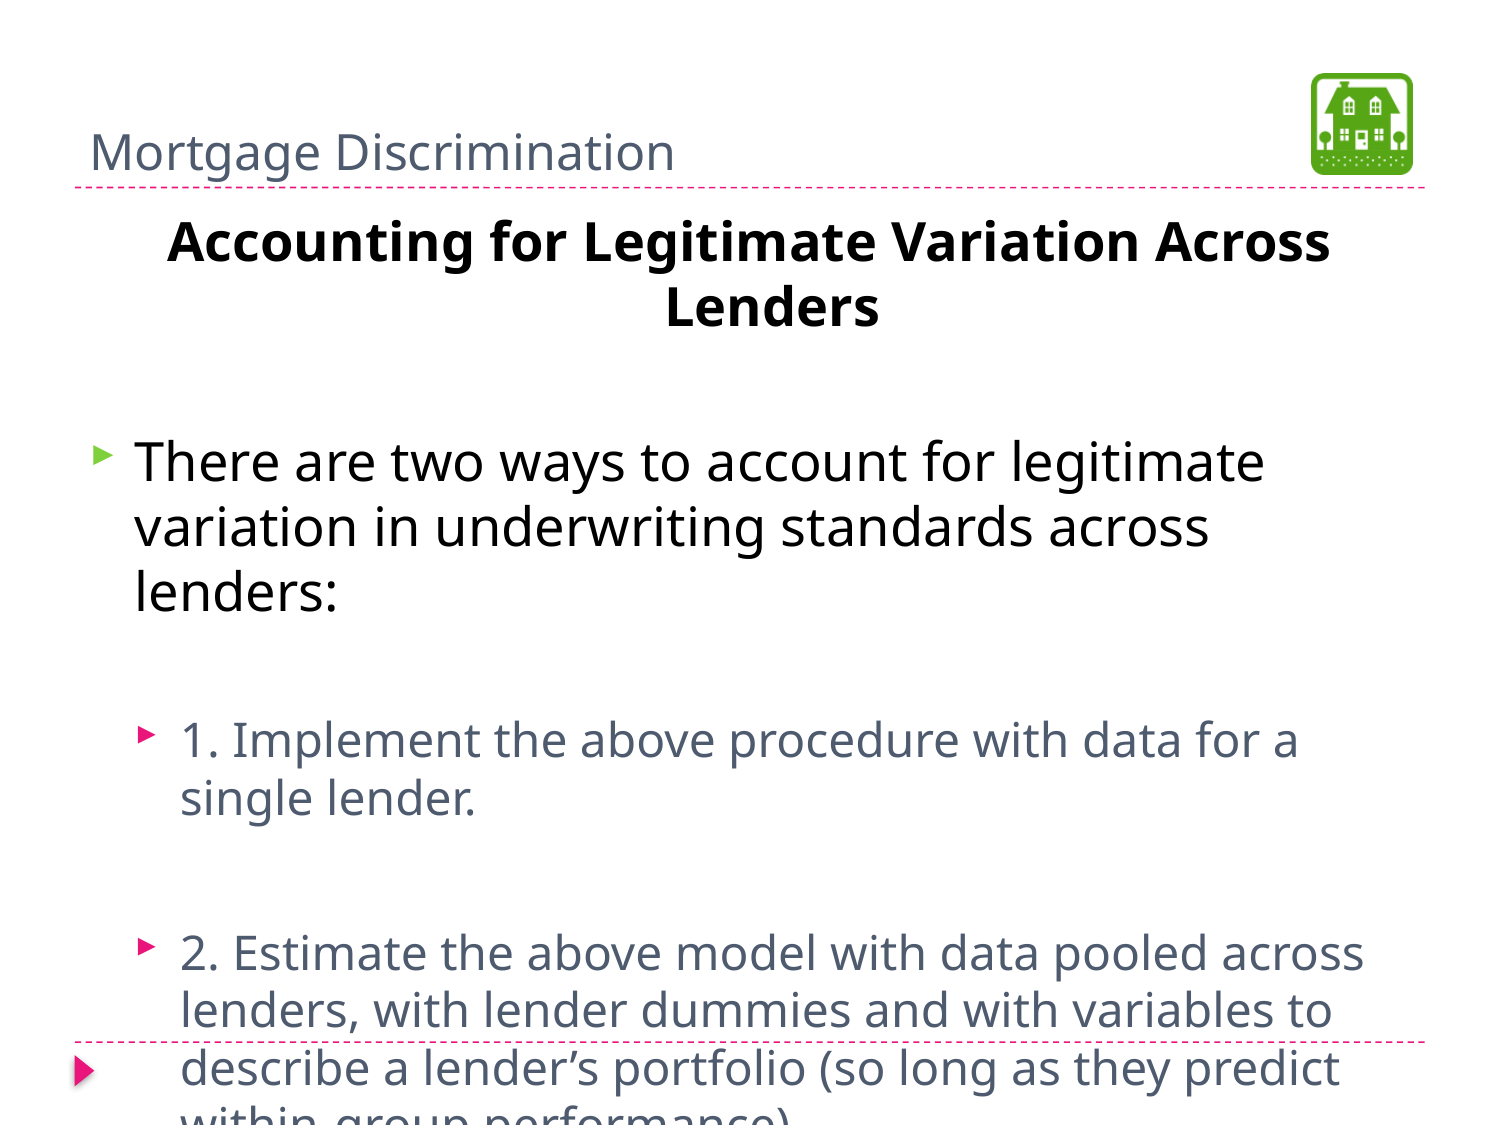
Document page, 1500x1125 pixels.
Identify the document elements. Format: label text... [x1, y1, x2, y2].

list Accounting for Legitimate Variation Across Lenders There are two ways to account for legitimate variation in underwriting standards across lenders: 1. Implement the above procedure with data for a single lender. 2. Estimate the above model with data pooled across lenders, with lender dummies and with variables to describe a lender’s portfolio (so long as they predict within-group performance). [75, 200, 1425, 1010]
picture [1310, 73, 1413, 176]
title Mortgage Discrimination [75, 24, 1425, 188]
